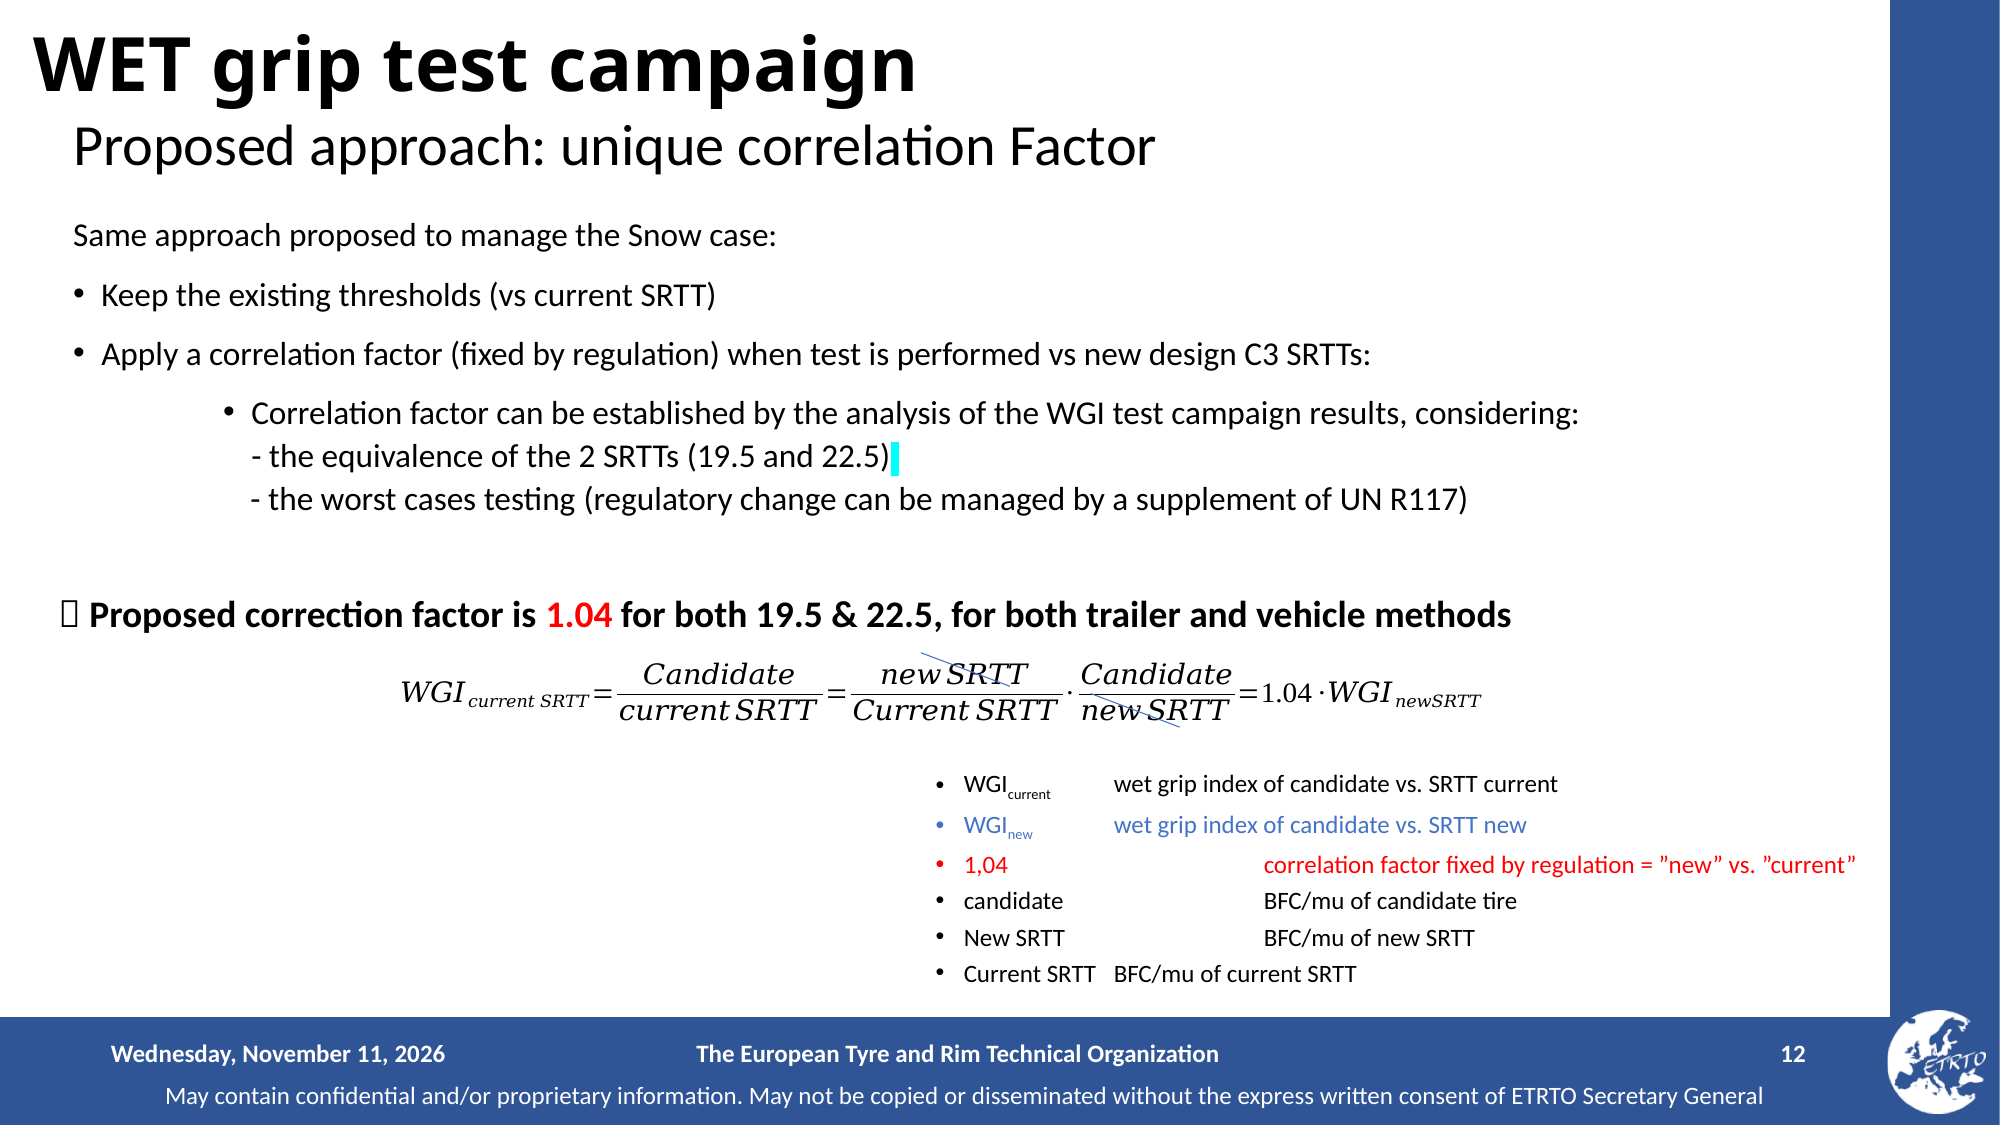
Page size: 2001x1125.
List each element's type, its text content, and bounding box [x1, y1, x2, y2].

footer The European Tyre and Rim Technical Organization [620, 1022, 1296, 1083]
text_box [1090, 693, 1180, 728]
text_box WGIcurrent wet grip index of candidate vs. SRTT current WGInew wet grip index of candidate vs. SRTT new 1,04 correlation factor fixed by regulation = ”new” vs. ”current” candidate BFC/mu of candidate tire New SRTT BFC/mu of new SRTT Current SRTT BFC/mu of current SRTT [920, 760, 1901, 995]
text_box Proposed approach: unique correlation Factor [58, 99, 1743, 185]
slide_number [95, 1022, 546, 1083]
text_box  Proposed correction factor is 1.04 for both 19.5 & 22.5, for both trailer and vehicle methods [43, 582, 1769, 643]
picture [1887, 1010, 1995, 1114]
slide_number 12 [1370, 1022, 1821, 1083]
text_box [920, 652, 1010, 687]
text_box WET grip test campaign [19, 9, 1020, 114]
text_box Same approach proposed to manage the Snow case: Keep the existing thresholds (vs current SRTT) Apply a correlation factor (fixed by regulation) when test is performed vs new design C3 SRTTs: Correlation factor can be established by the analysis of the WGI test campaign results, considering: - the equivalence of the 2 SRTTs (19.5 and 22.5) - the worst cases testing (regulatory change can be managed by a supplement of UN R117) [58, 203, 1901, 525]
